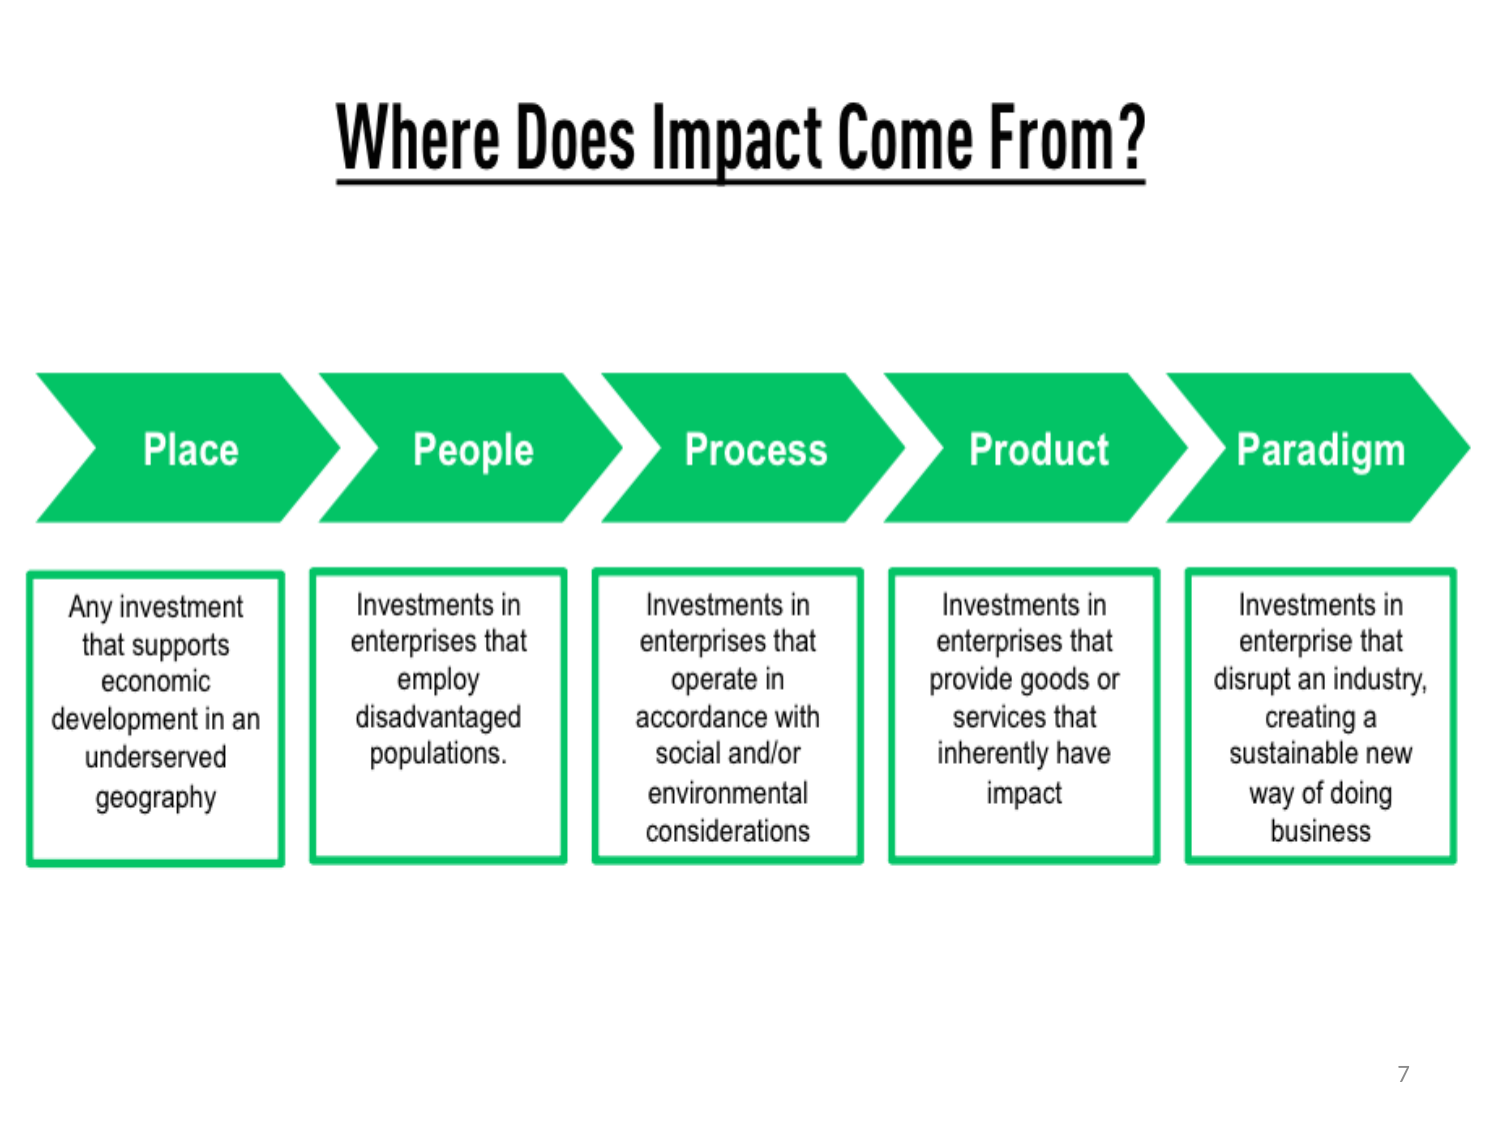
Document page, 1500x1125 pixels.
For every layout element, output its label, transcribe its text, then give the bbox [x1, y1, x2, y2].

picture [0, 41, 1500, 902]
slide_number 7 [1074, 1042, 1425, 1103]
